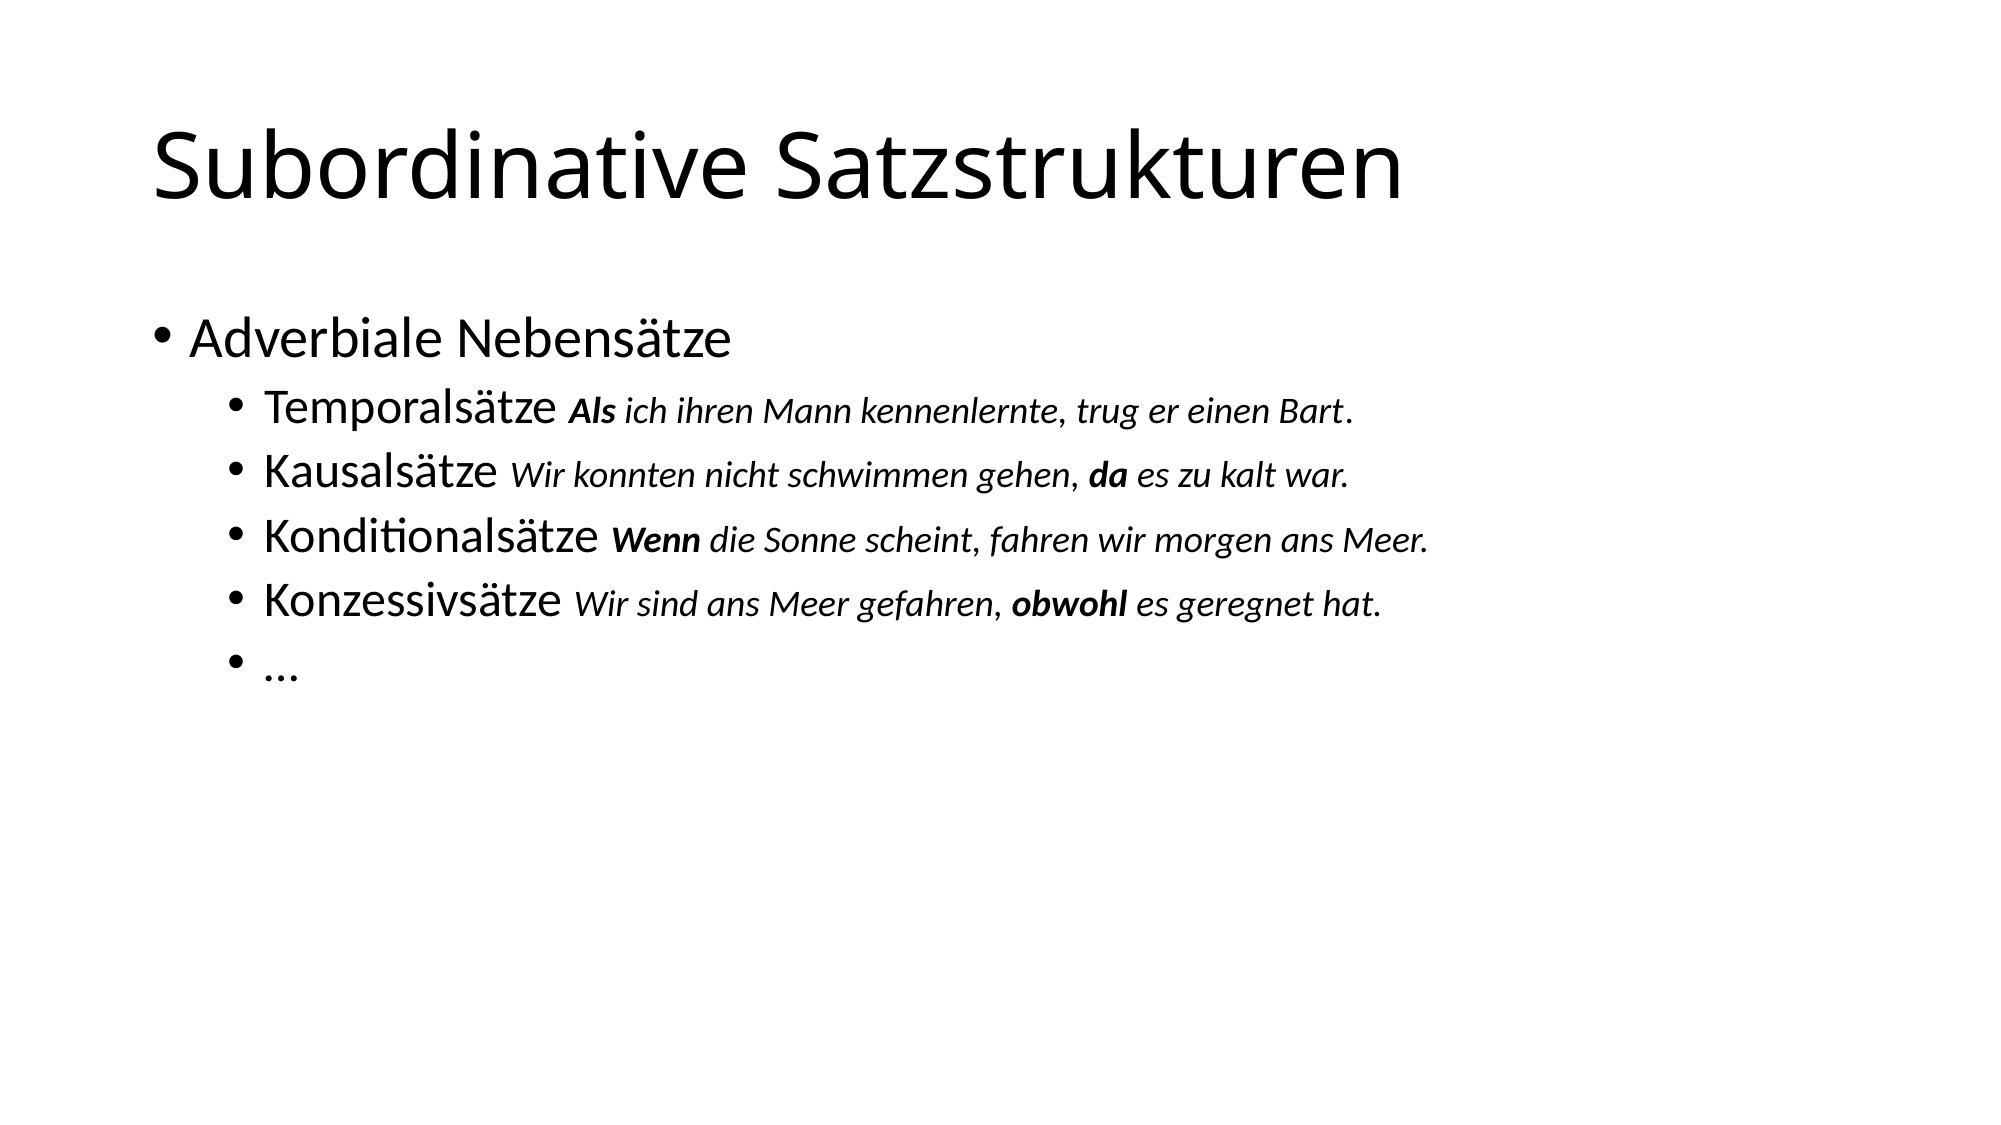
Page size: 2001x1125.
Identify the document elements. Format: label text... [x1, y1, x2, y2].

list Adverbiale Nebensätze Temporalsätze Als ich ihren Mann kennenlernte, trug er einen Bart. Kausalsätze Wir konnten nicht schwimmen gehen, da es zu kalt war. Konditionalsätze Wenn die Sonne scheint, fahren wir morgen ans Meer. Konzessivsätze Wir sind ans Meer gefahren, obwohl es geregnet hat. … [137, 299, 1863, 1014]
title Subordinative Satzstrukturen [137, 59, 1863, 278]
